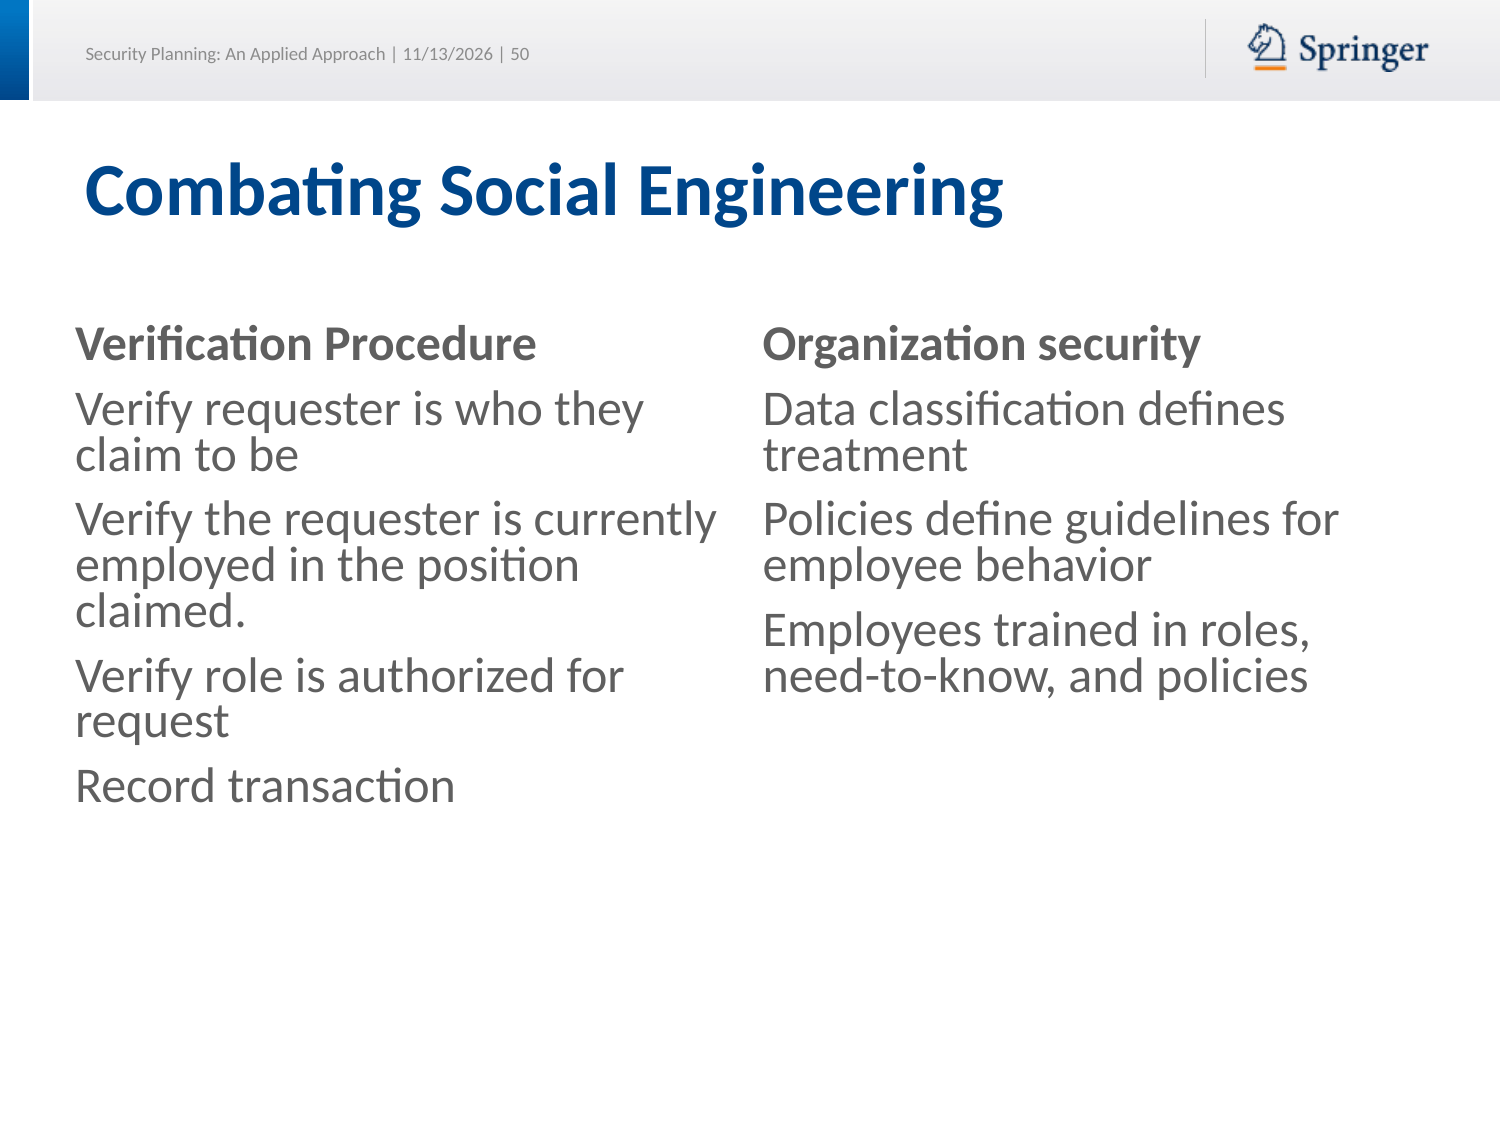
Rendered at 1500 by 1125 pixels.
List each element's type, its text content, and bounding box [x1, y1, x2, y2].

title Combating Social Engineering [85, 150, 1424, 233]
picture [33, 0, 1500, 101]
list Verification Procedure Verify requester is who they claim to be Verify the requester is currently employed in the position claimed. Verify role is authorized for request Record transaction [75, 324, 738, 963]
list Organization security Data classification defines treatment Policies define guidelines for employee behavior Employees trained in roles, need-to-know, and policies [762, 324, 1425, 963]
